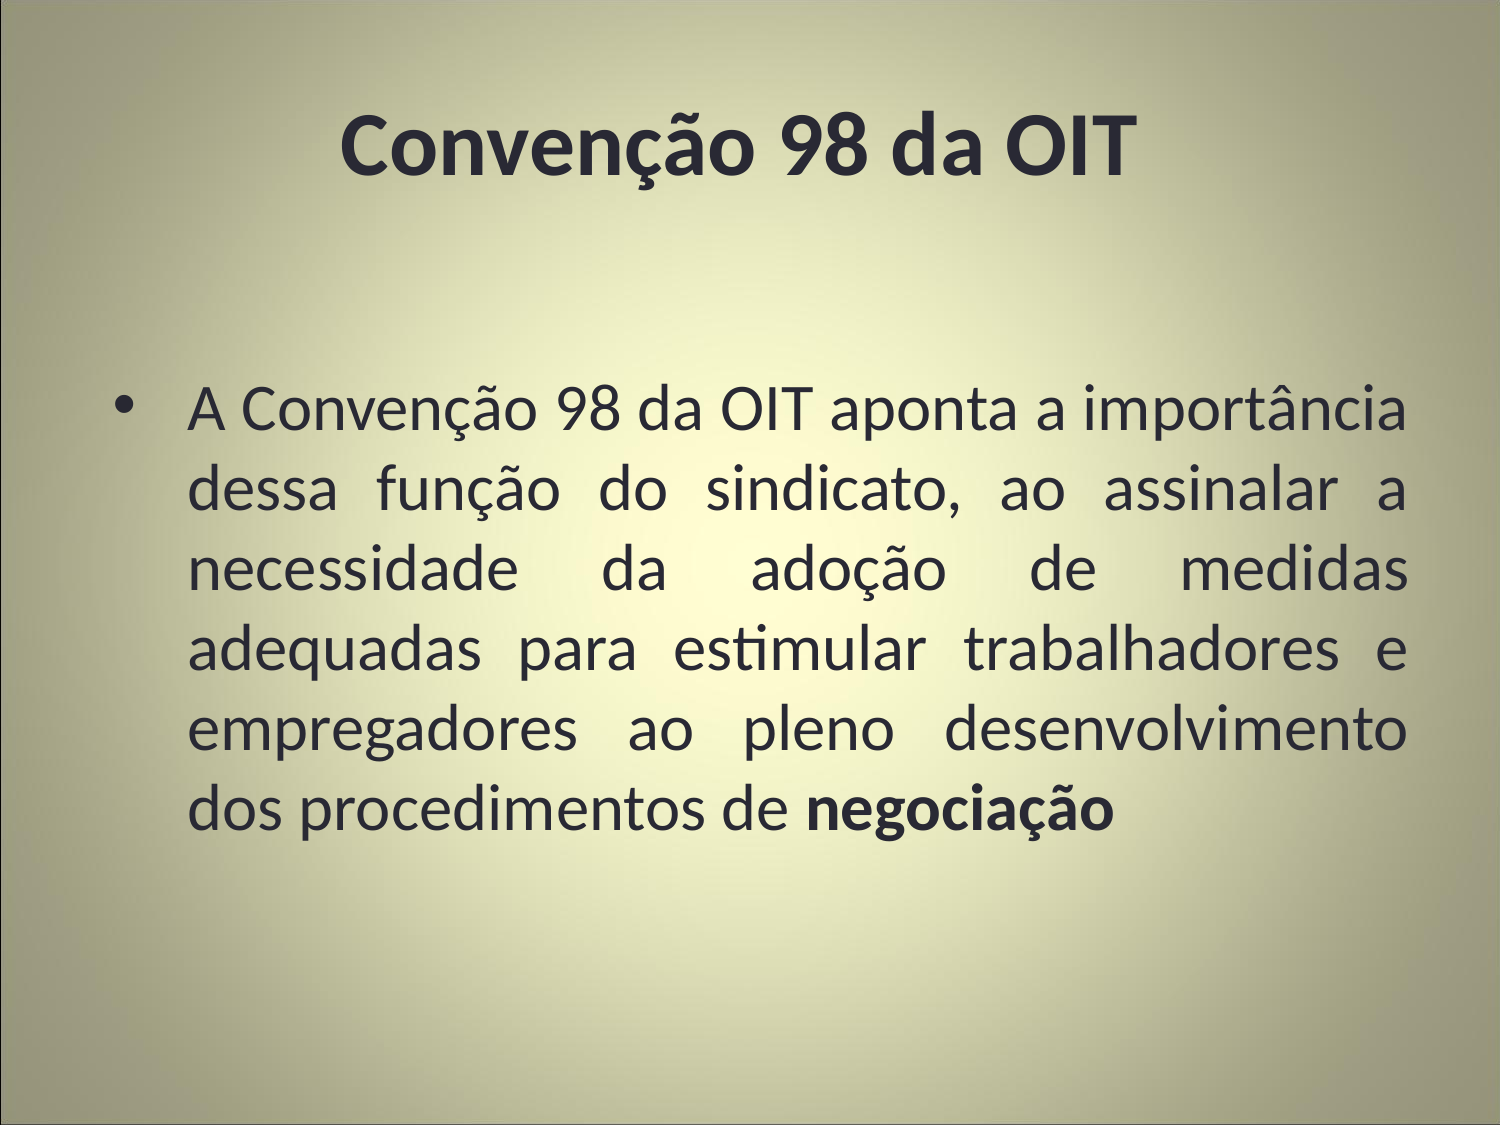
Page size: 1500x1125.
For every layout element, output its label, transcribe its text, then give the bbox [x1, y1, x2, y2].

title Convenção 98 da OIT [75, 45, 1425, 233]
picture [0, 0, 1500, 1125]
list A Convenção 98 da OIT aponta a importância dessa função do sindicato, ao assinalar a necessidade da adoção de medidas adequadas para estimular trabalhadores e empregadores ao pleno desenvolvimento dos procedimentos de negociação [75, 262, 1425, 1005]
